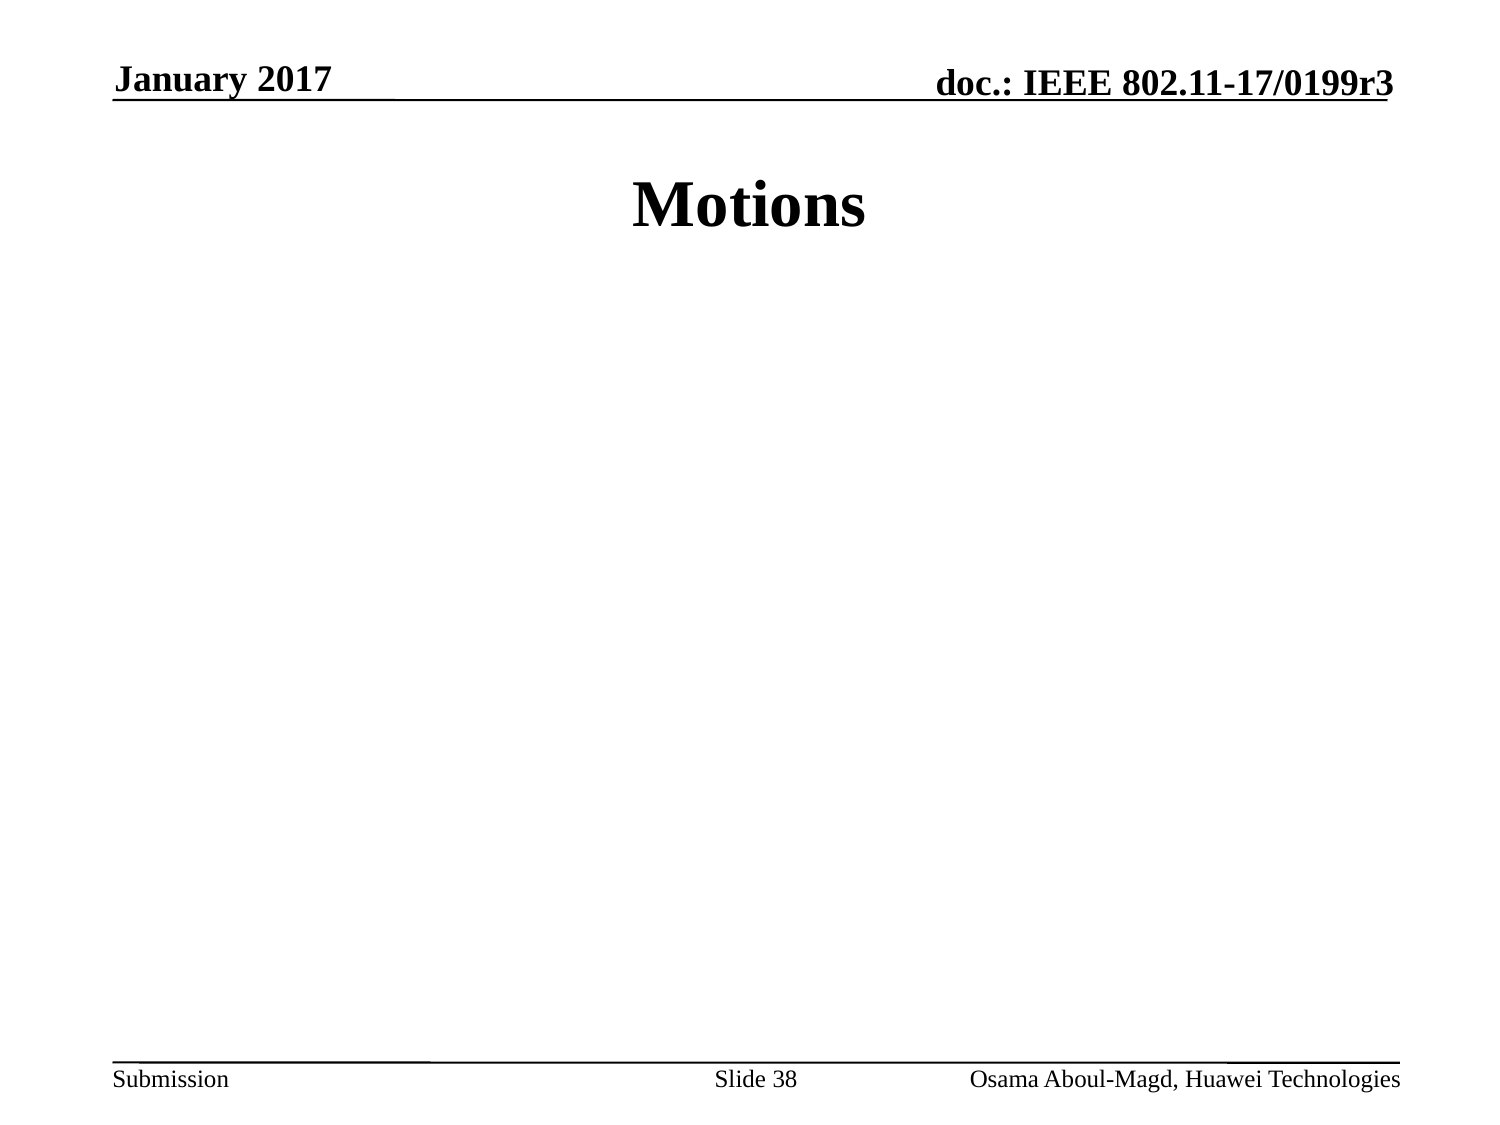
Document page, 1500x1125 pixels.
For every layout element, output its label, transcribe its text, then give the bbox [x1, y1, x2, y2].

footer Osama Aboul-Magd, Huawei Technologies [878, 1061, 1402, 1093]
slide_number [114, 54, 423, 100]
slide_number Slide 38 [712, 1061, 800, 1123]
title Motions [112, 112, 1388, 288]
